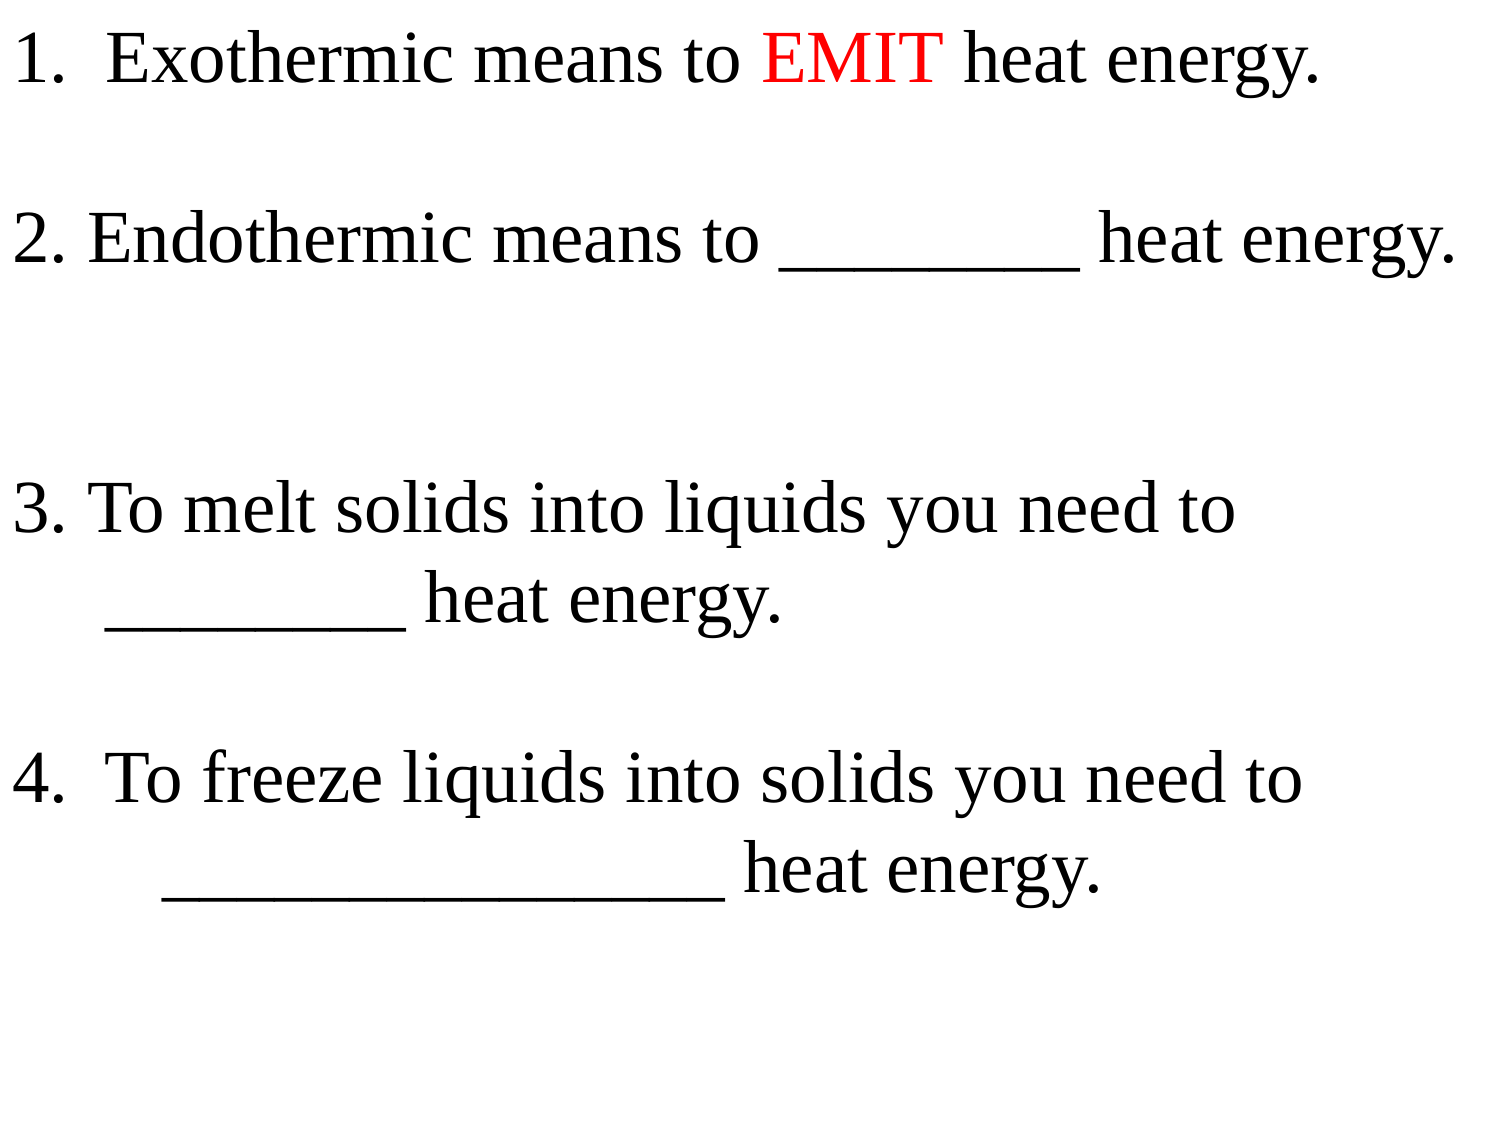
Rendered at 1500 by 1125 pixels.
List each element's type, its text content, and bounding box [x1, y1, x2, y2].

text_box 1. Exothermic means to EMIT heat energy. 2. Endothermic means to ________ heat energy. 3. To melt solids into liquids you need to ________ heat energy. 4. To freeze liquids into solids you need to _______________ heat energy. [0, 0, 1498, 960]
